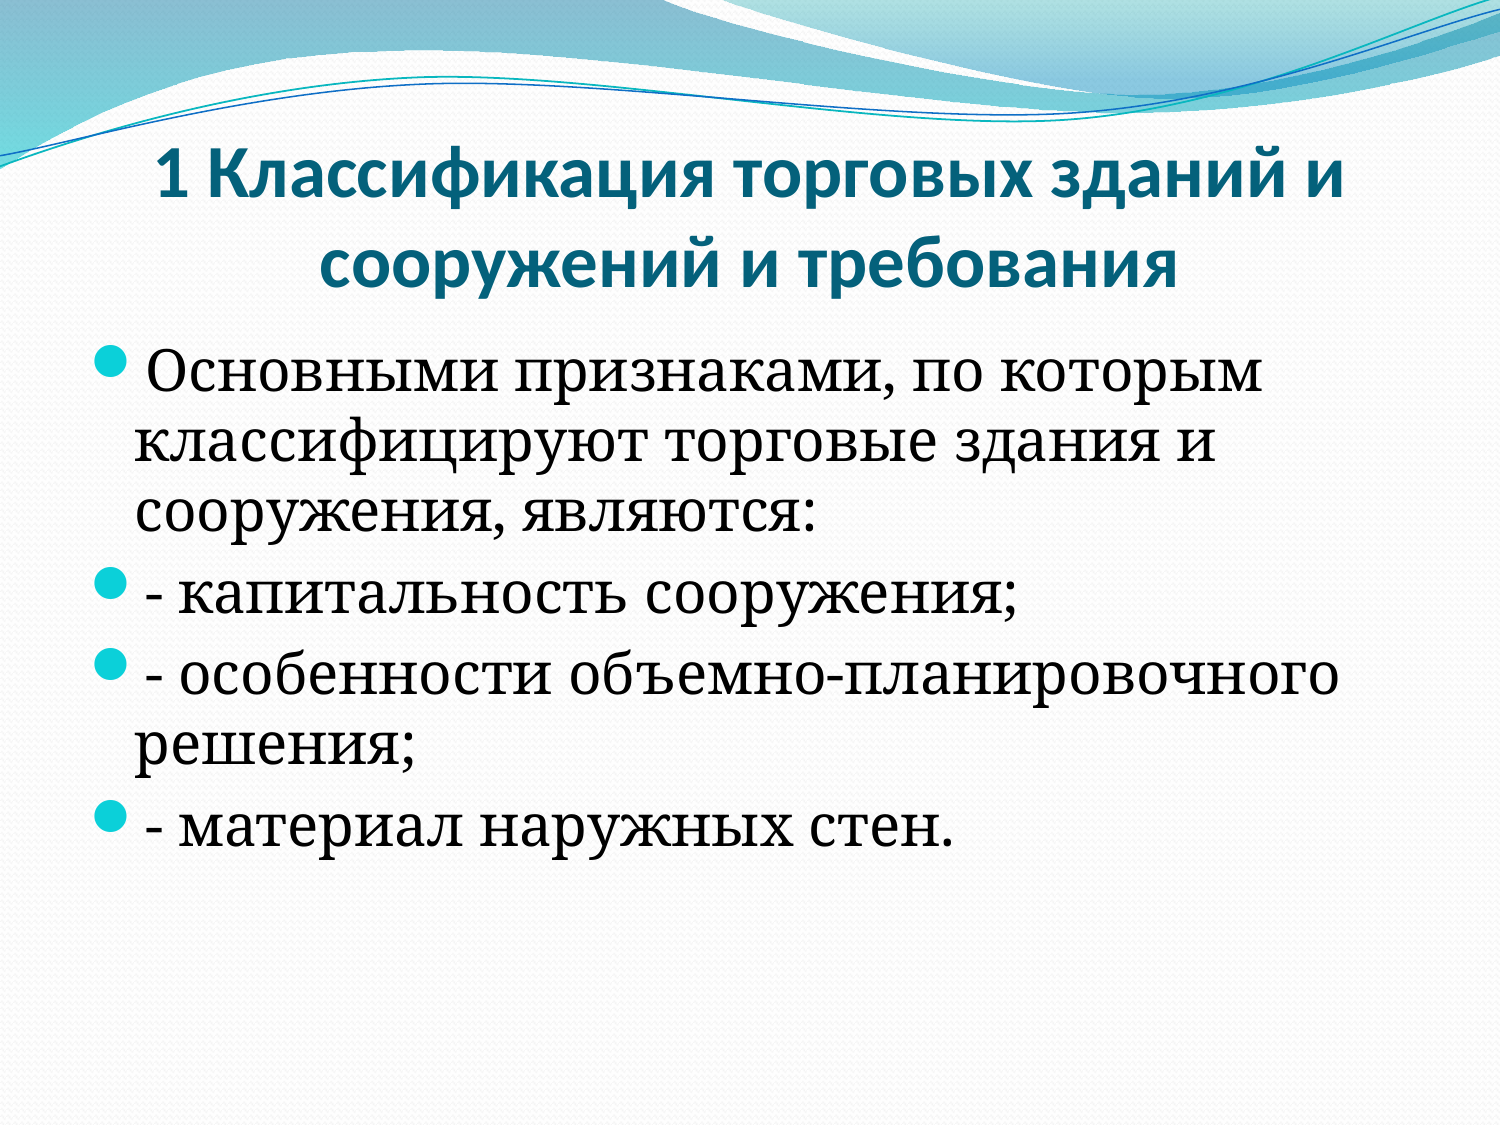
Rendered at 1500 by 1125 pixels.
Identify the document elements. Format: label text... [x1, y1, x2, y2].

list Основными признаками, по которым классифицируют торговые здания и сооружения, являются: - капитальность сооружения; - особенности объемно-планировочного решения; - материал наружных стен. [75, 326, 1425, 1038]
title 1 Классификация торговых зданий и сооружений и требования [75, 115, 1425, 303]
